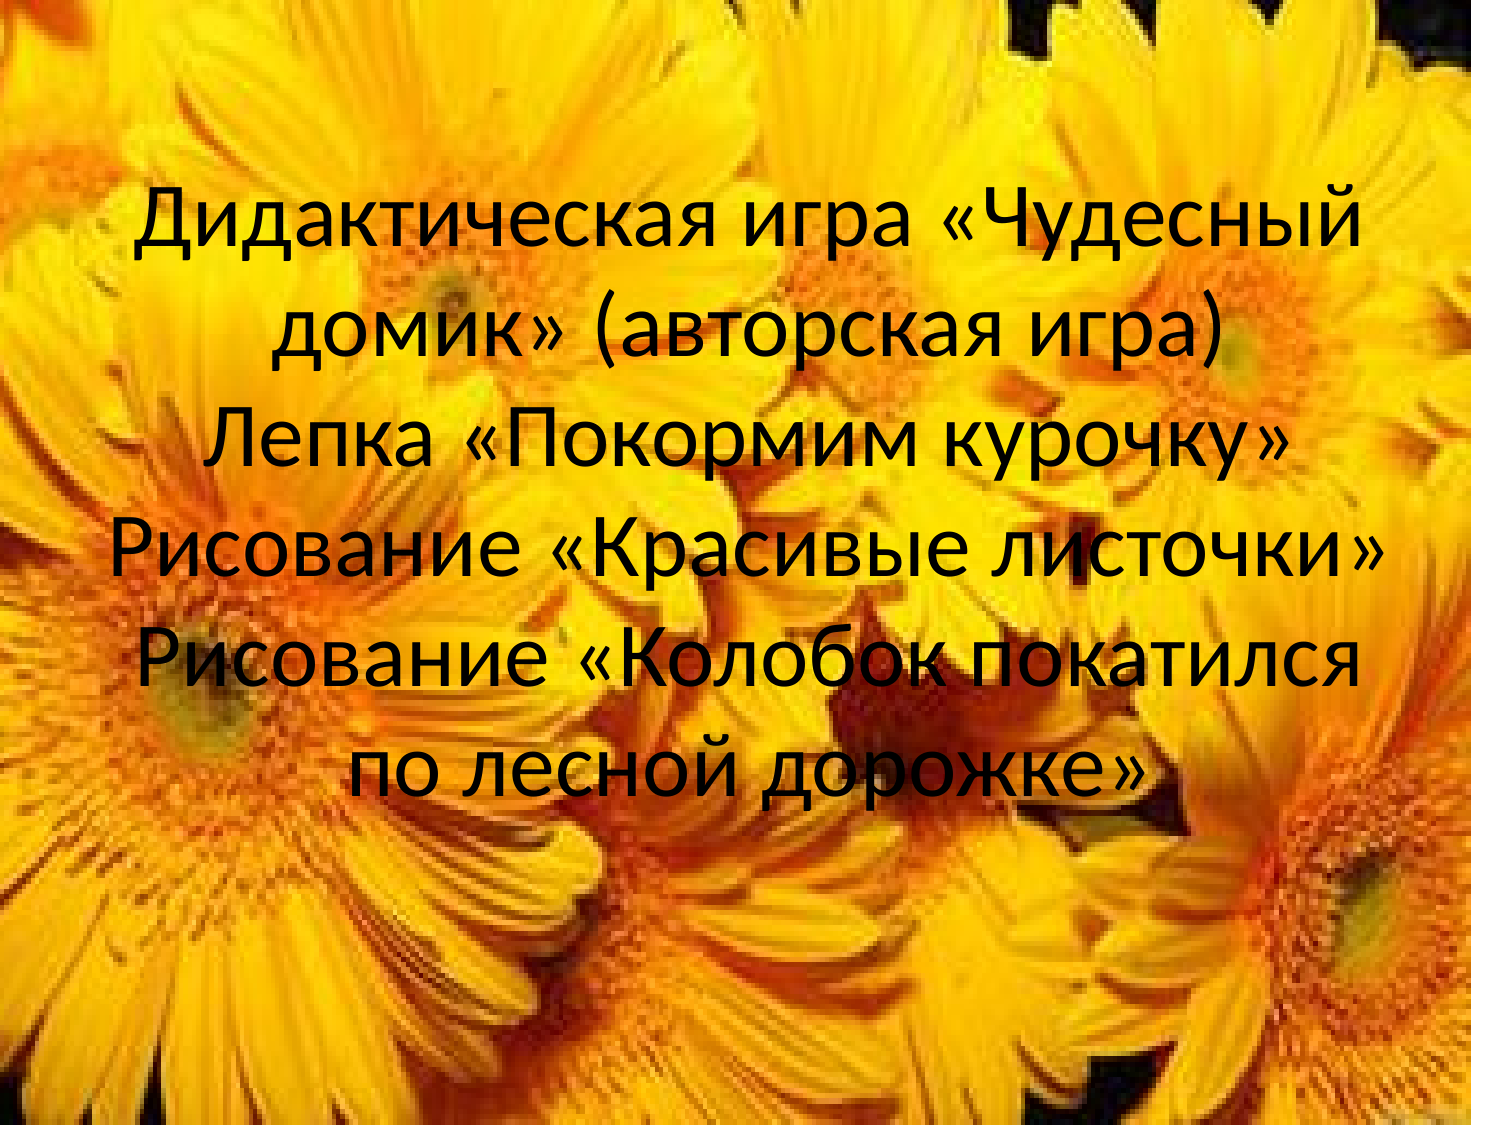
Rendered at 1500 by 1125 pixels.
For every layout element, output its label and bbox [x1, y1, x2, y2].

list [0, 0, 1471, 1125]
